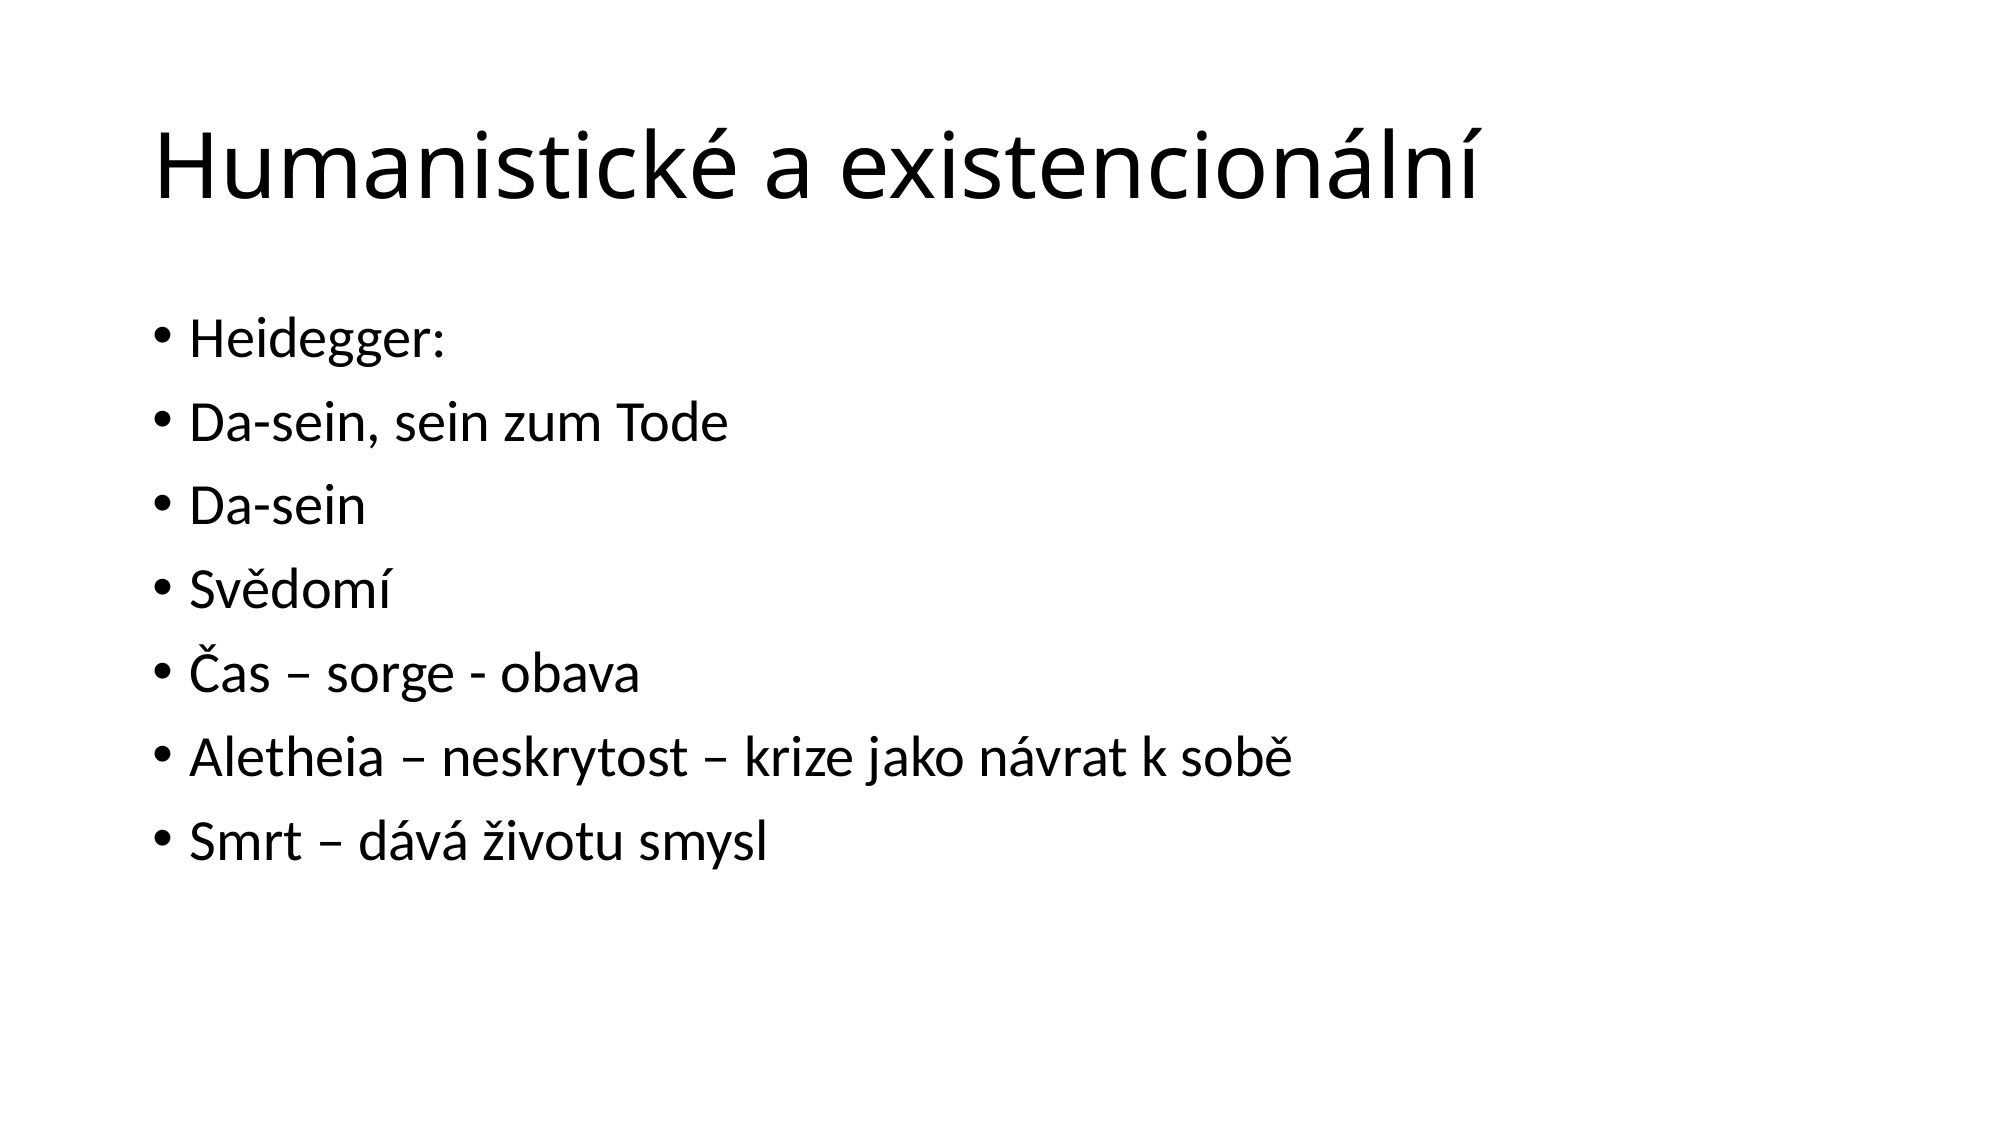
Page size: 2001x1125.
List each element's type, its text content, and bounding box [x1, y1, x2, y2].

title Humanistické a existencionální [137, 59, 1863, 278]
list Heidegger: Da-sein, sein zum Tode Da-sein Svědomí Čas – sorge - obava Aletheia – neskrytost – krize jako návrat k sobě Smrt – dává životu smysl [137, 299, 1863, 1014]
